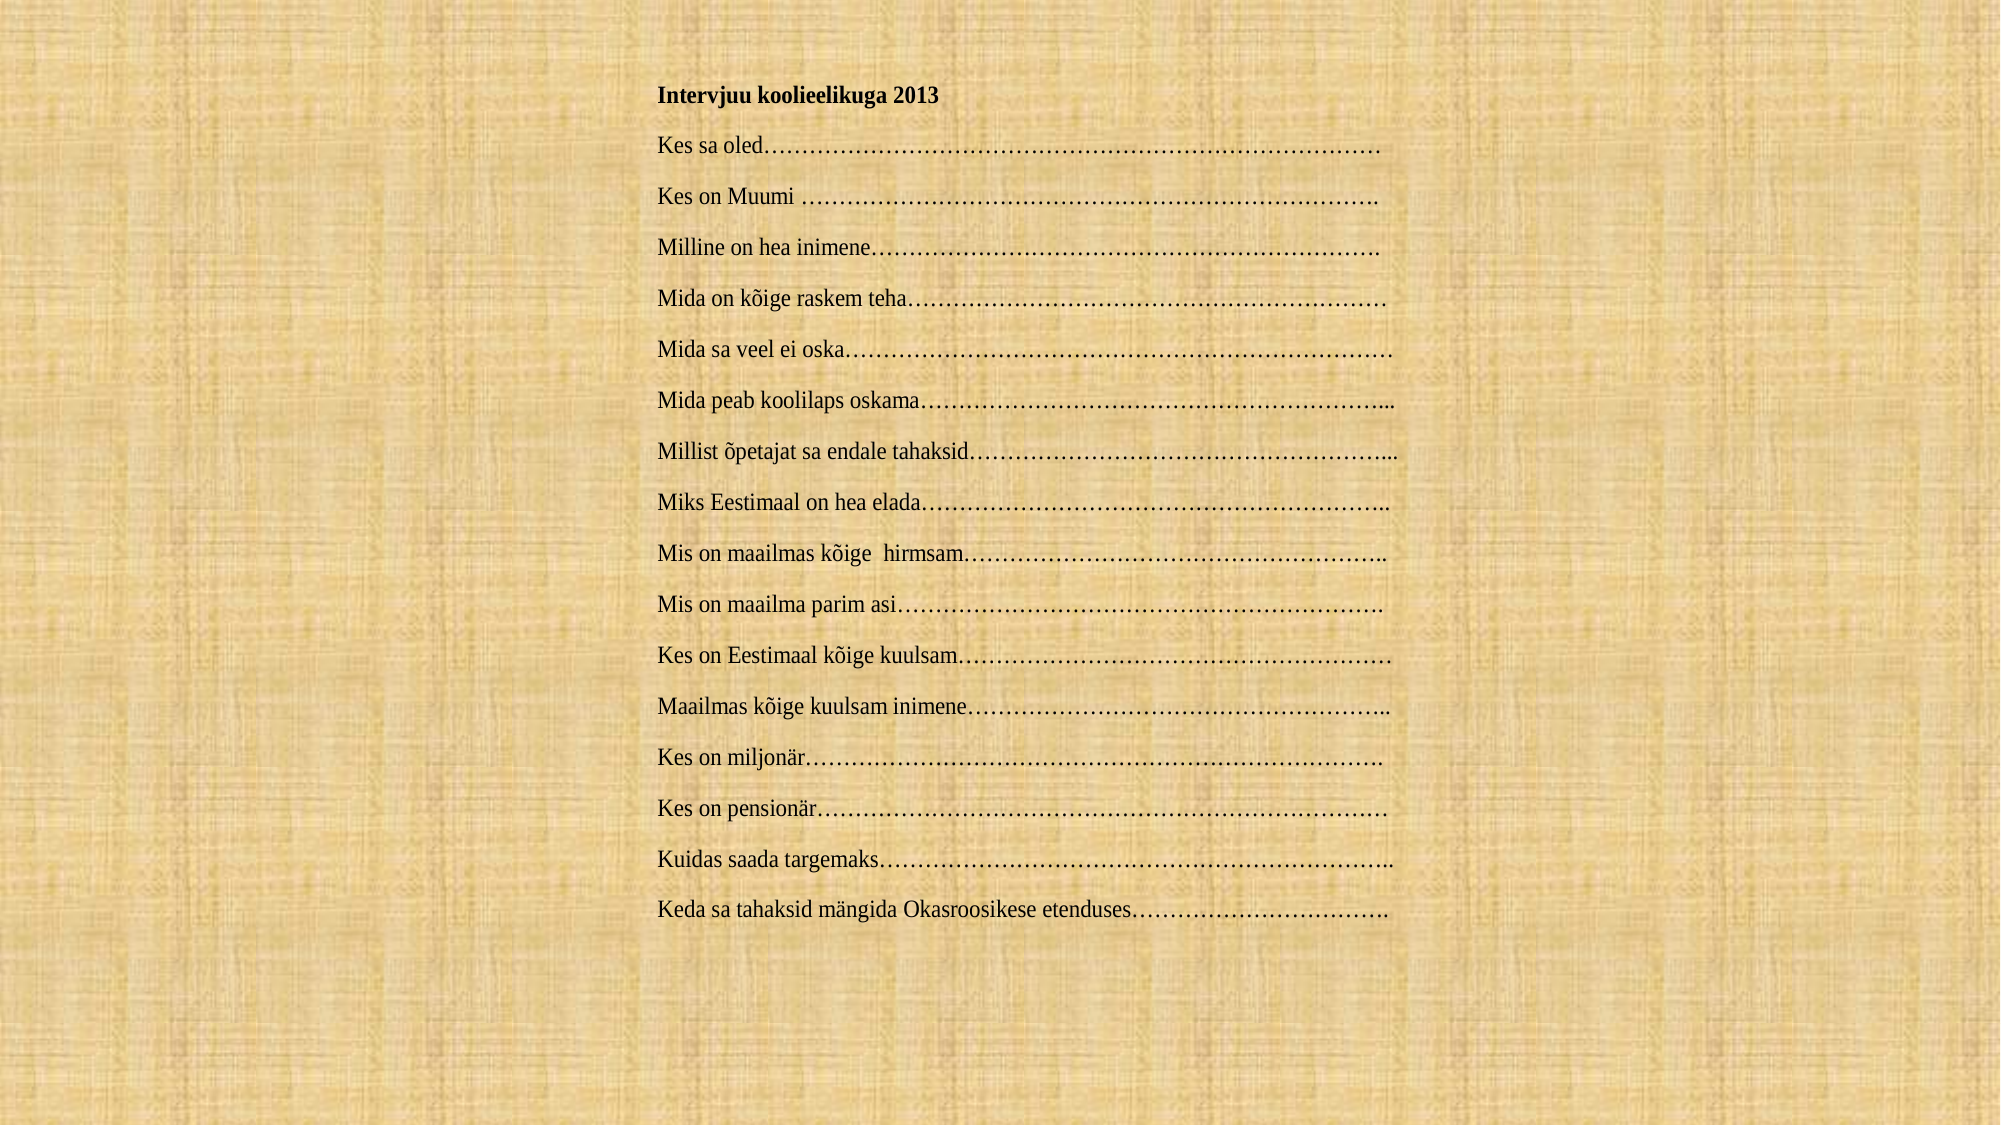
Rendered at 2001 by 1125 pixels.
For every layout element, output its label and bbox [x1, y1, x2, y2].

text_box [657, 80, 1401, 1050]
picture [0, 0, 2001, 1125]
